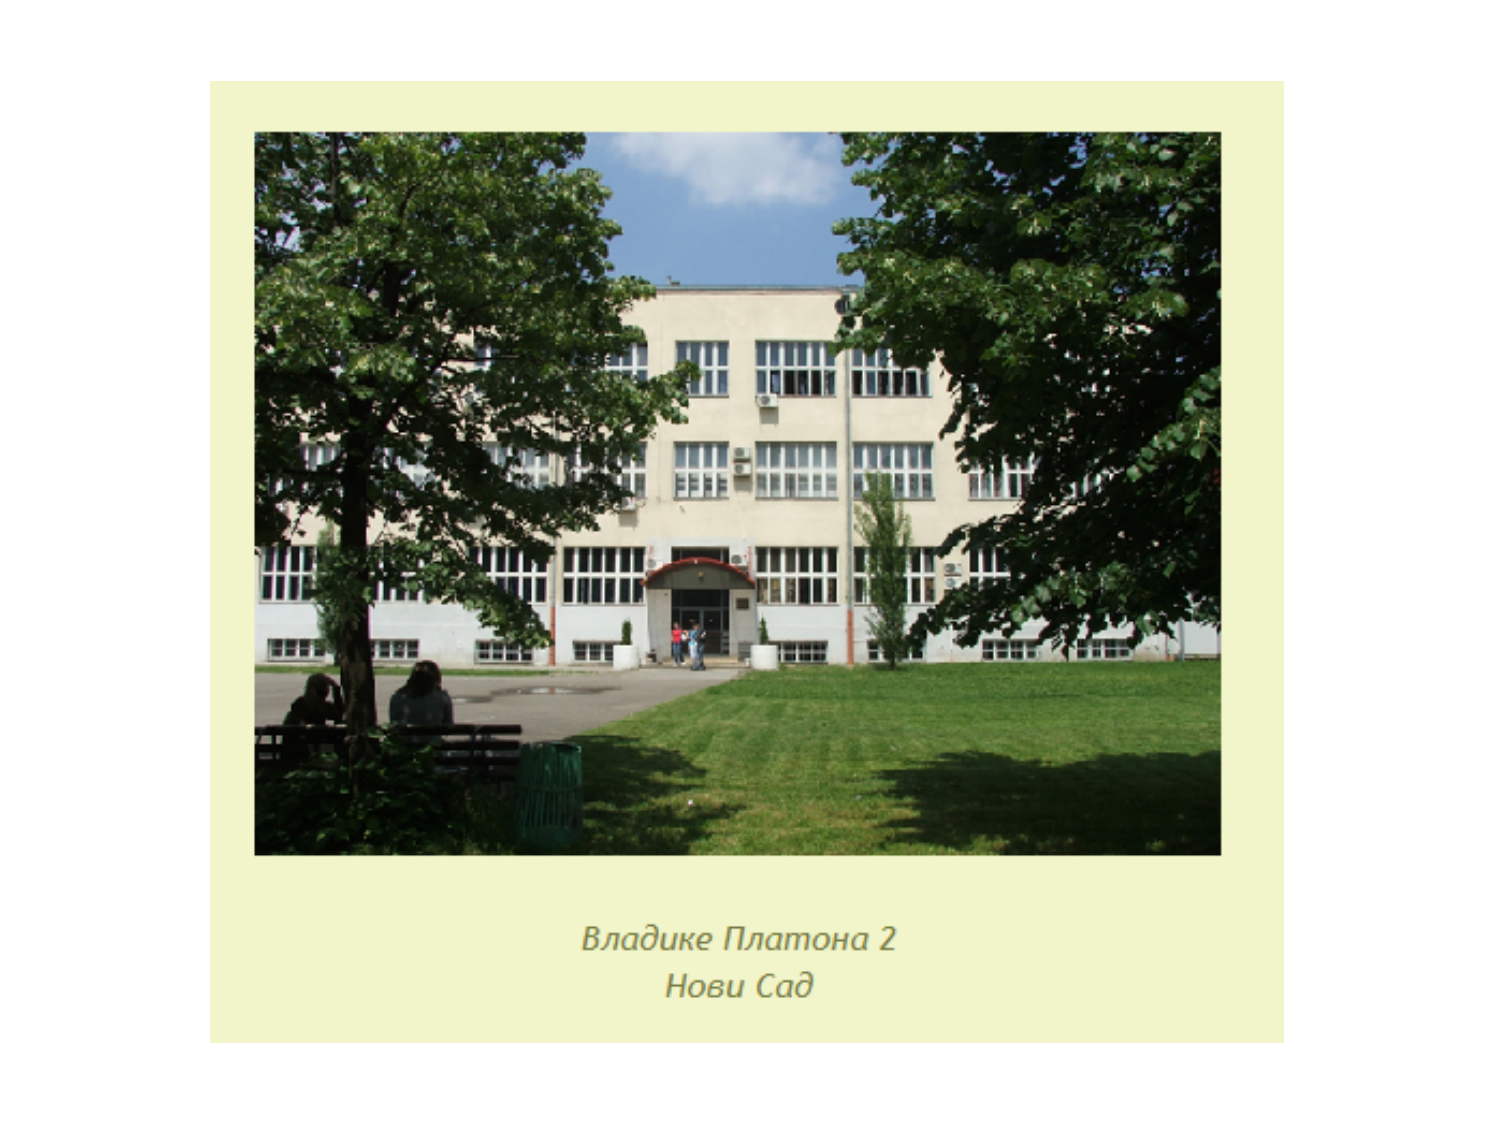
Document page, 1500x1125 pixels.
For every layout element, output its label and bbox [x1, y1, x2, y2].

picture [210, 81, 1284, 1044]
